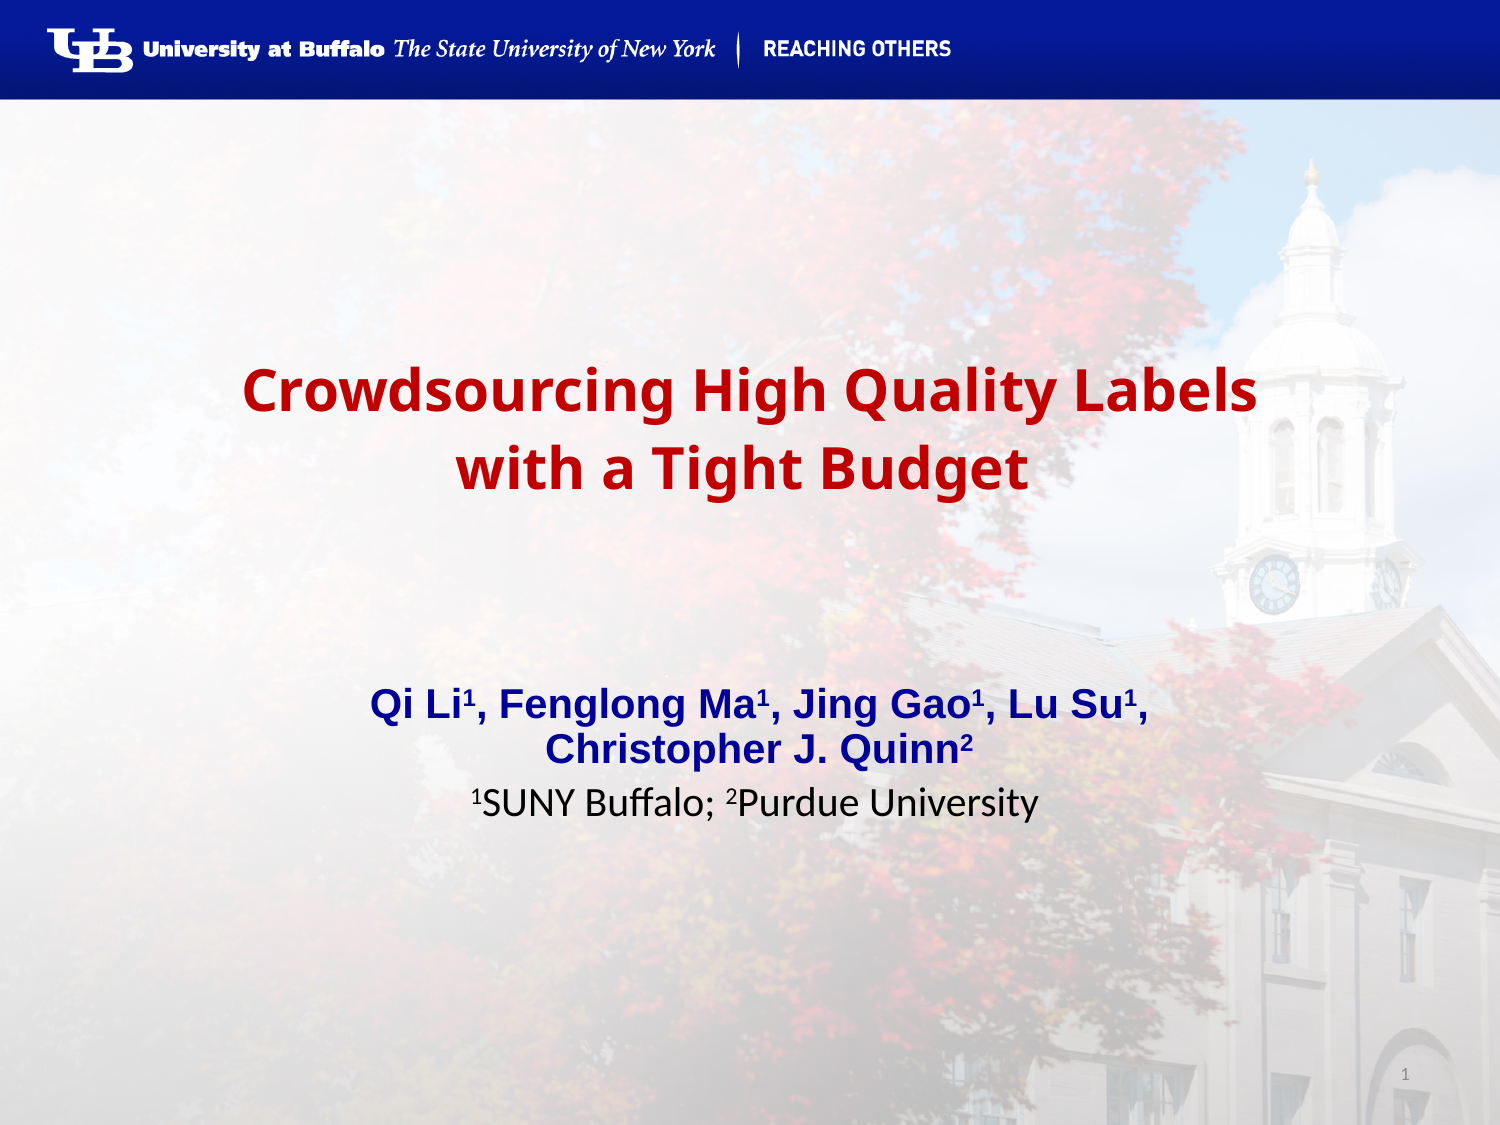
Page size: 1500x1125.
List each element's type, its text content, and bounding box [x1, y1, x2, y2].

slide_number 1 [1074, 1042, 1425, 1103]
subtitle Qi Li1, Fenglong Ma1, Jing Gao1, Lu Su1, Christopher J. Quinn2 1SUNY Buffalo; 2Purdue University [243, 675, 1276, 854]
picture [0, 0, 1500, 1125]
title Crowdsourcing High Quality Labels with a Tight Budget [187, 309, 1313, 547]
